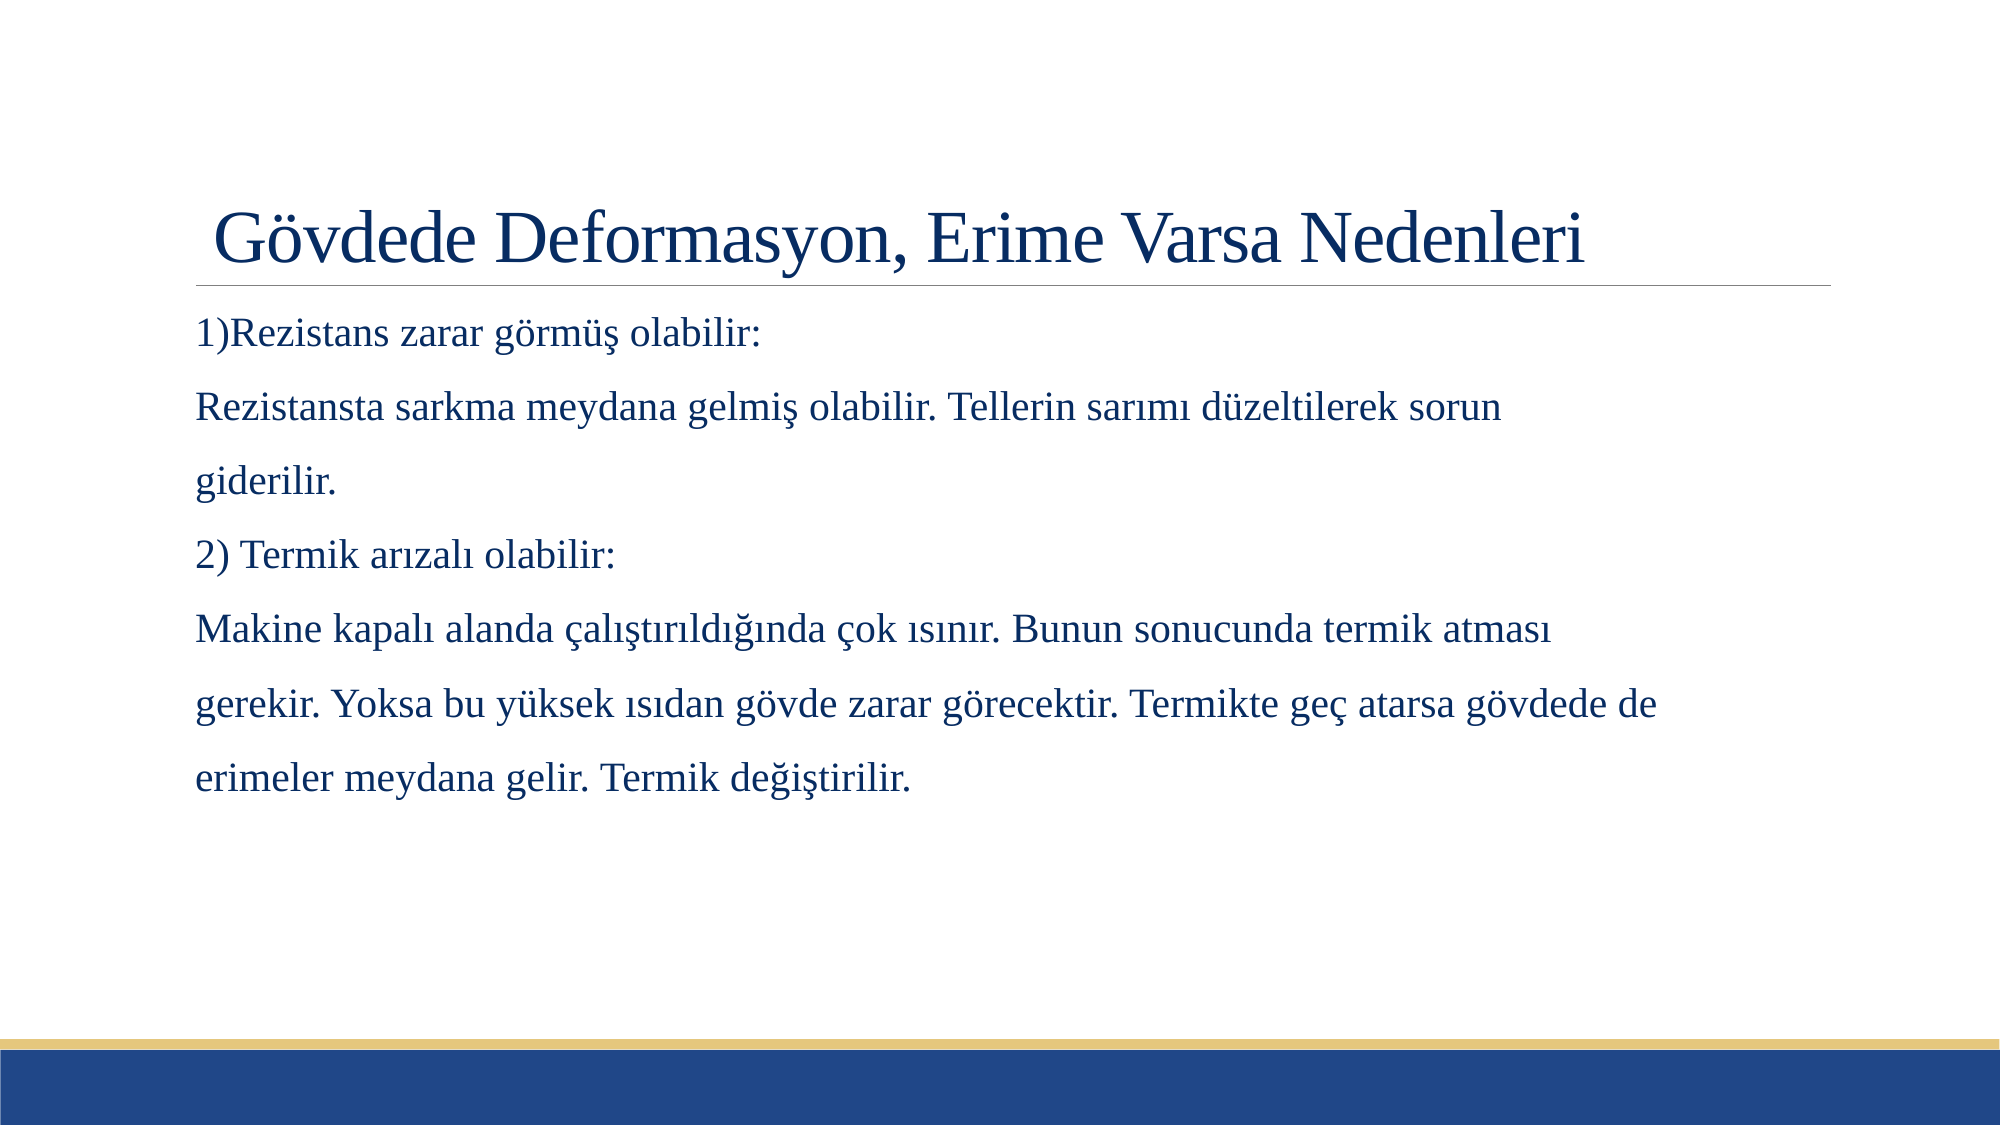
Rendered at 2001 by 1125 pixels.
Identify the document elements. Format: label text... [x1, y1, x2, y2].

title Gövdede Deformasyon, Erime Varsa Nedenleri [180, 47, 1830, 285]
list 1)Rezistans zarar görmüş olabilir: Rezistansta sarkma meydana gelmiş olabilir. Tellerin sarımı düzeltilerek sorun giderilir. 2) Termik arızalı olabilir: Makine kapalı alanda çalıştırıldığında çok ısınır. Bunun sonucunda termik atması gerekir. Yoksa bu yüksek ısıdan gövde zarar görecektir. Termikte geç atarsa gövdede de erimeler meydana gelir. Termik değiştirilir. [180, 302, 1830, 963]
